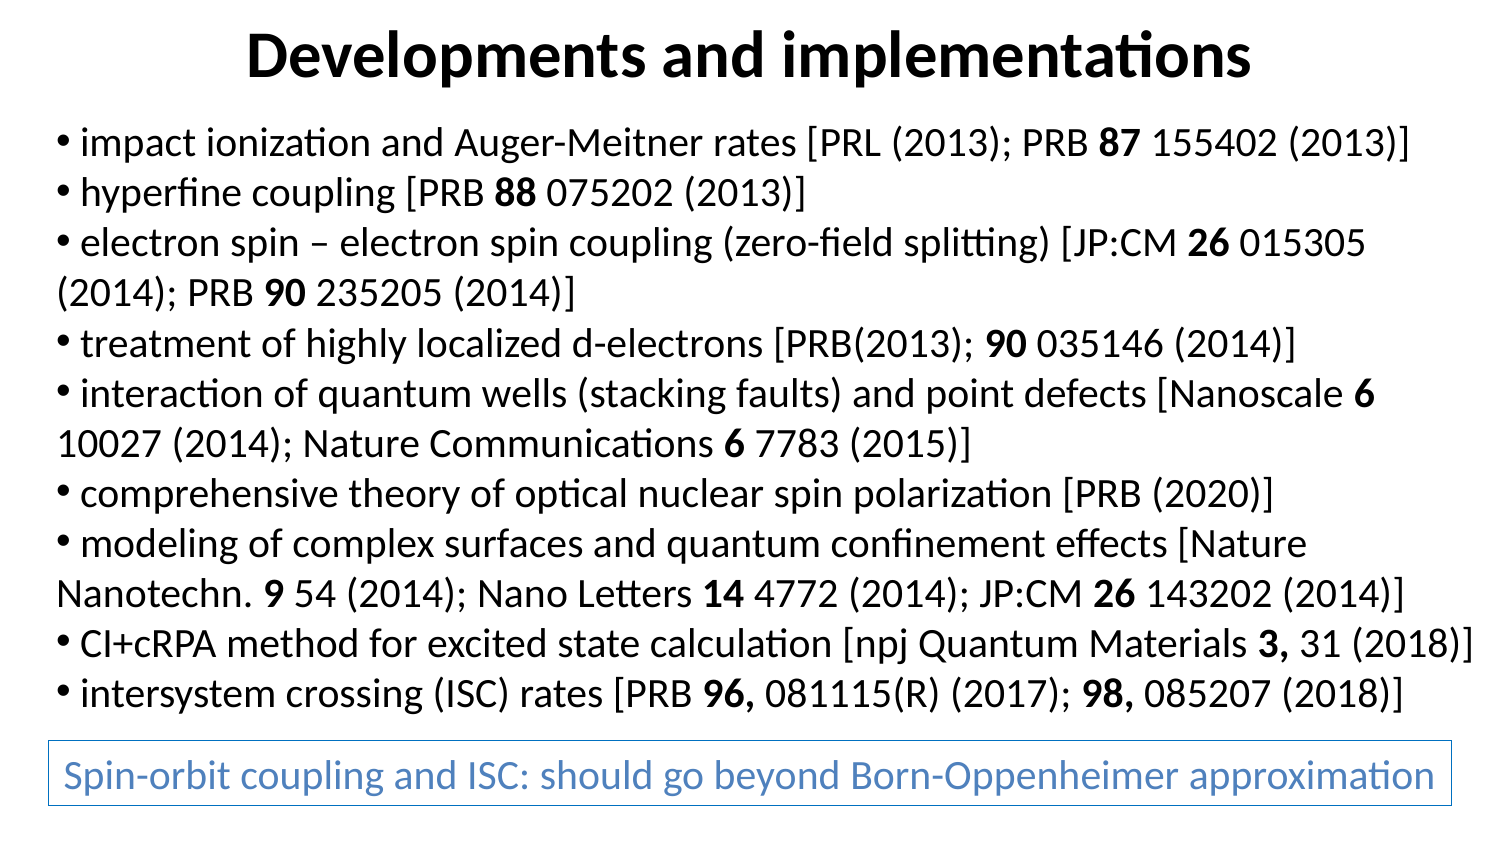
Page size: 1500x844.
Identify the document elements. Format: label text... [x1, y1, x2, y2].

text_box impact ionization and Auger-Meitner rates [PRL (2013); PRB 87 155402 (2013)] hyperfine coupling [PRB 88 075202 (2013)] electron spin – electron spin coupling (zero-field splitting) [JP:CM 26 015305 (2014); PRB 90 235205 (2014)] treatment of highly localized d-electrons [PRB(2013); 90 035146 (2014)] interaction of quantum wells (stacking faults) and point defects [Nanoscale 6 10027 (2014); Nature Communications 6 7783 (2015)] comprehensive theory of optical nuclear spin polarization [PRB (2020)] modeling of complex surfaces and quantum confinement effects [Nature Nanotechn. 9 54 (2014); Nano Letters 14 4772 (2014); JP:CM 26 143202 (2014)] CI+cRPA method for excited state calculation [npj Quantum Materials 3, 31 (2018)] intersystem crossing (ISC) rates [PRB 96, 081115(R) (2017); 98, 085207 (2018)] [41, 107, 1500, 723]
text_box Developments and implementations [0, 0, 1500, 103]
text_box Spin-orbit coupling and ISC: should go beyond Born-Oppenheimer approximation [48, 740, 1452, 806]
